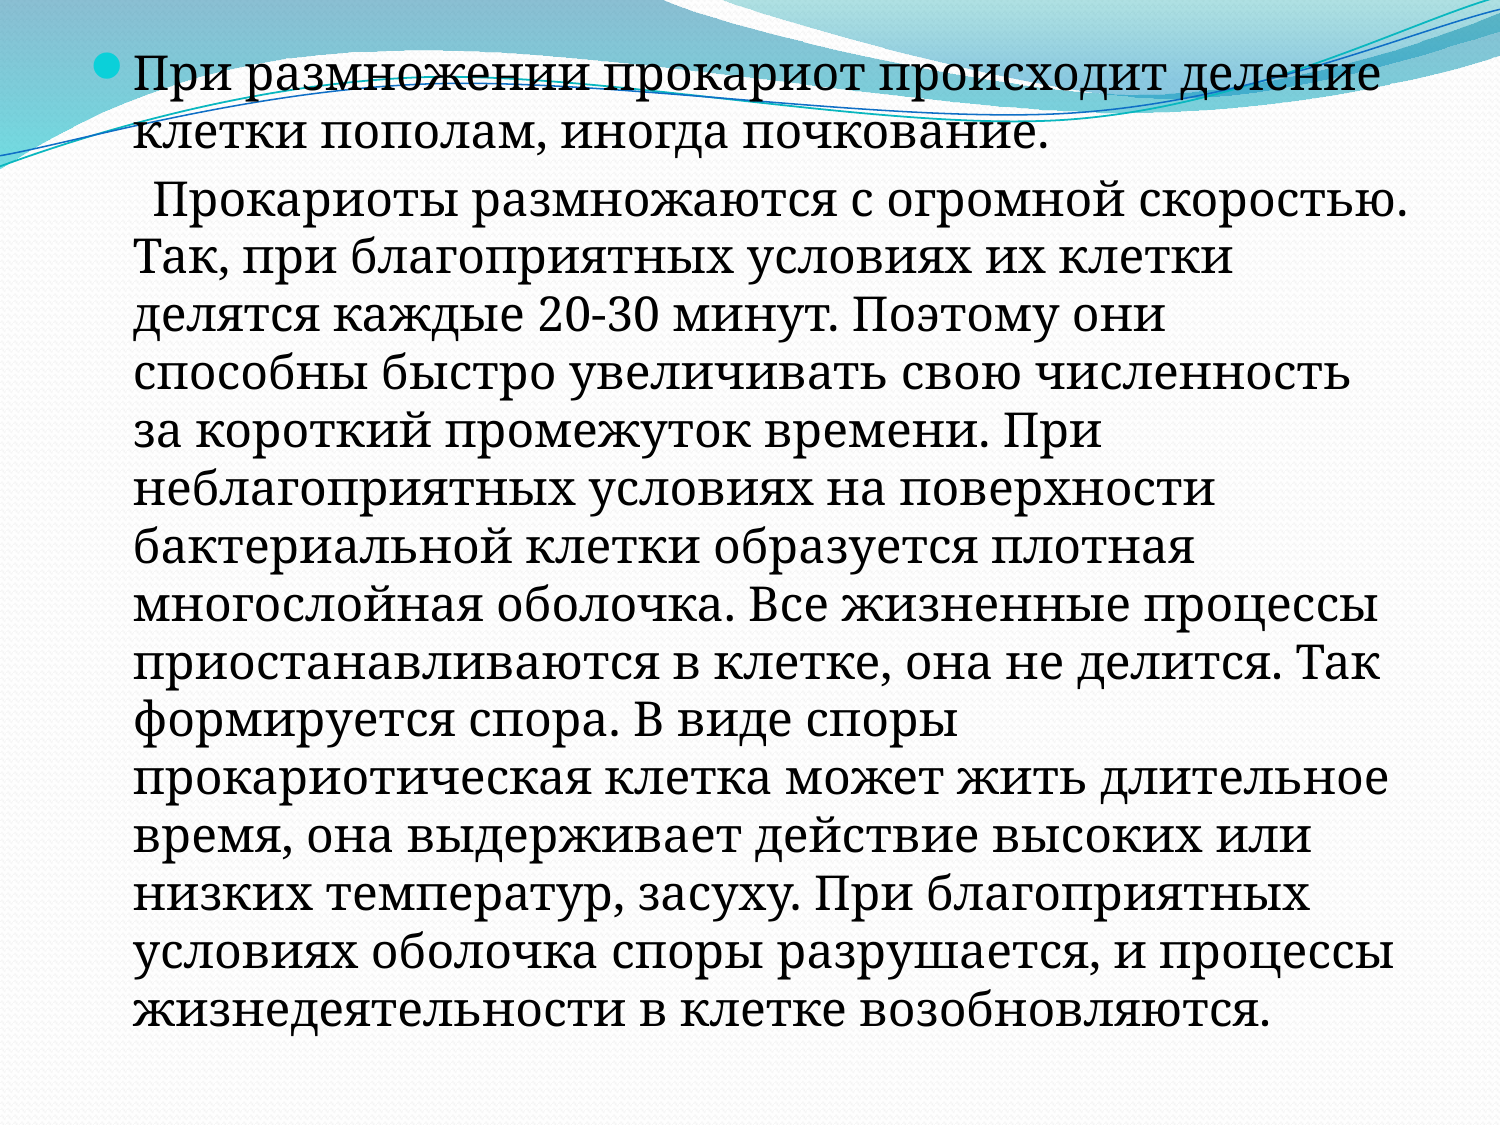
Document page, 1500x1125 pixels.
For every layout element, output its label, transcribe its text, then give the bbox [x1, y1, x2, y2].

list При размножении прокариот происходит деление клетки пополам, иногда почкование. Прокариоты размножаются с огромной скоростью. Так, при благоприятных условиях их клетки делятся каждые 20-30 минут. Поэтому они способны быстро увеличивать свою численность за короткий промежуток времени. При неблагоприятных условиях на поверхности бактериальной клетки образуется плотная многослойная оболочка. Все жизненные процессы приостанавливаются в клетке, она не делится. Так формируется спора. В виде споры прокариотическая клетка может жить длительное время, она выдерживает действие высоких или низких температур, засуху. При благоприятных условиях оболочка споры разрушается, и процессы жизнедеятельности в клетке возобновляются. [75, 35, 1425, 1090]
